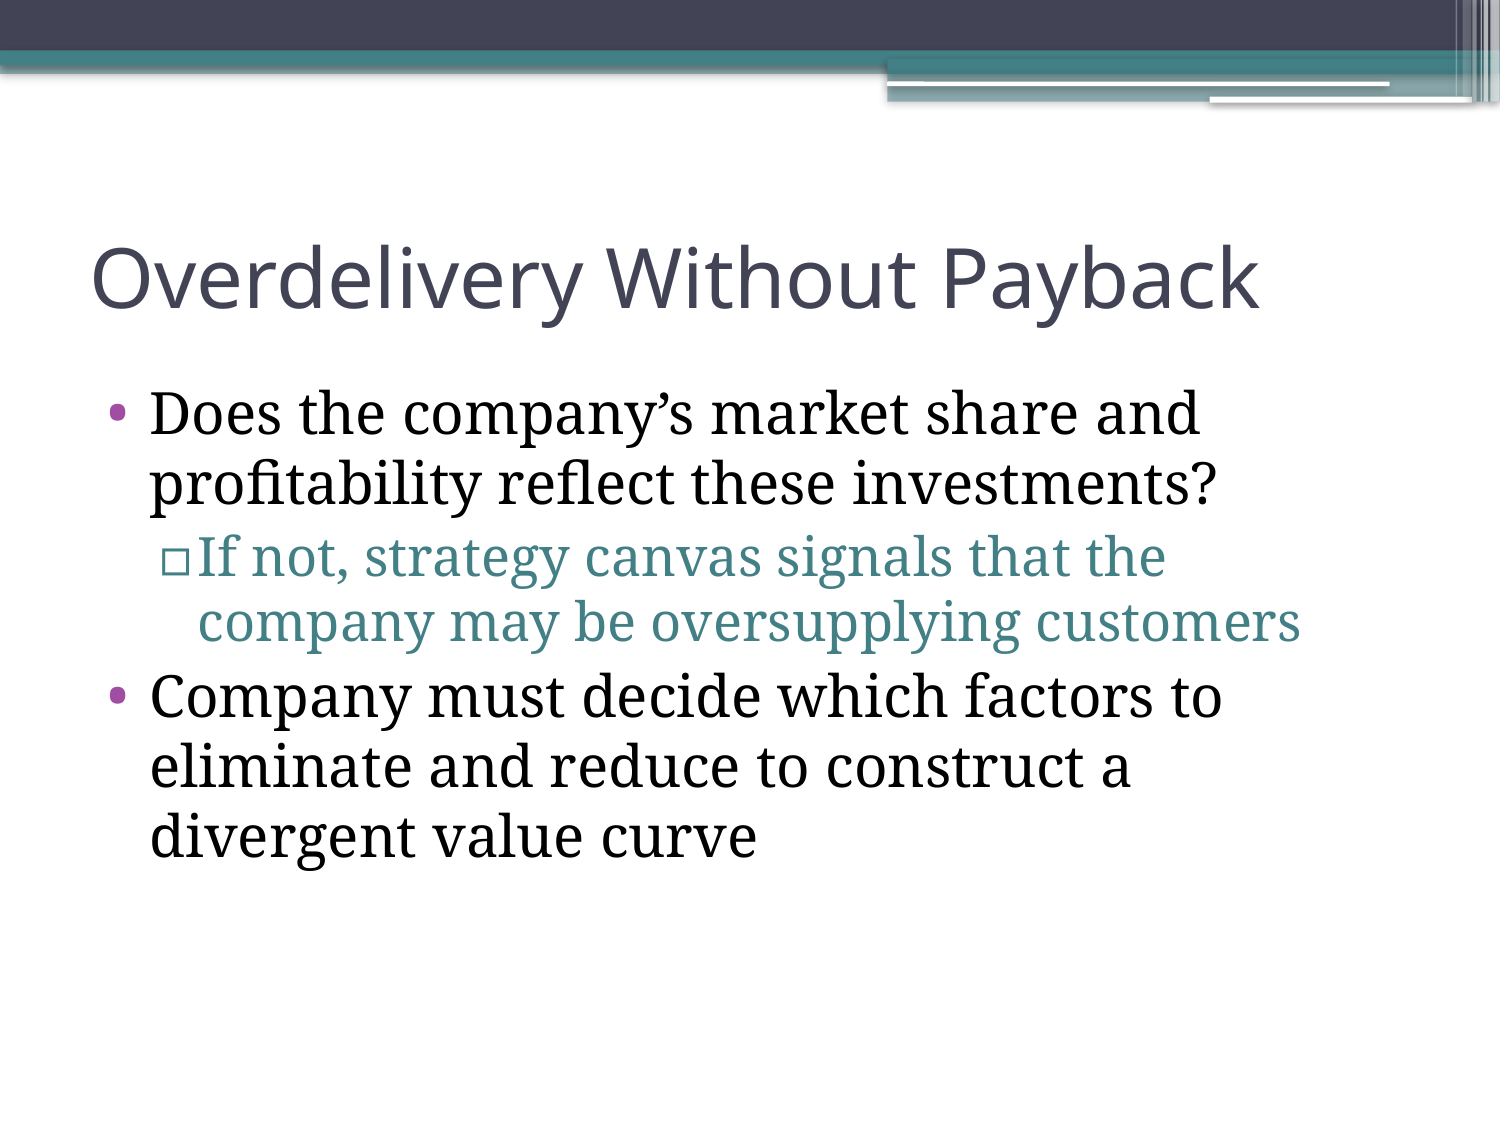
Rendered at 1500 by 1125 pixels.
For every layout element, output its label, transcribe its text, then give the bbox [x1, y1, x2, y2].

title Overdelivery Without Payback [75, 187, 1425, 363]
list Does the company’s market share and profitability reflect these investments? If not, strategy canvas signals that the company may be oversupplying customers Company must decide which factors to eliminate and reduce to construct a divergent value curve [75, 368, 1425, 1079]
